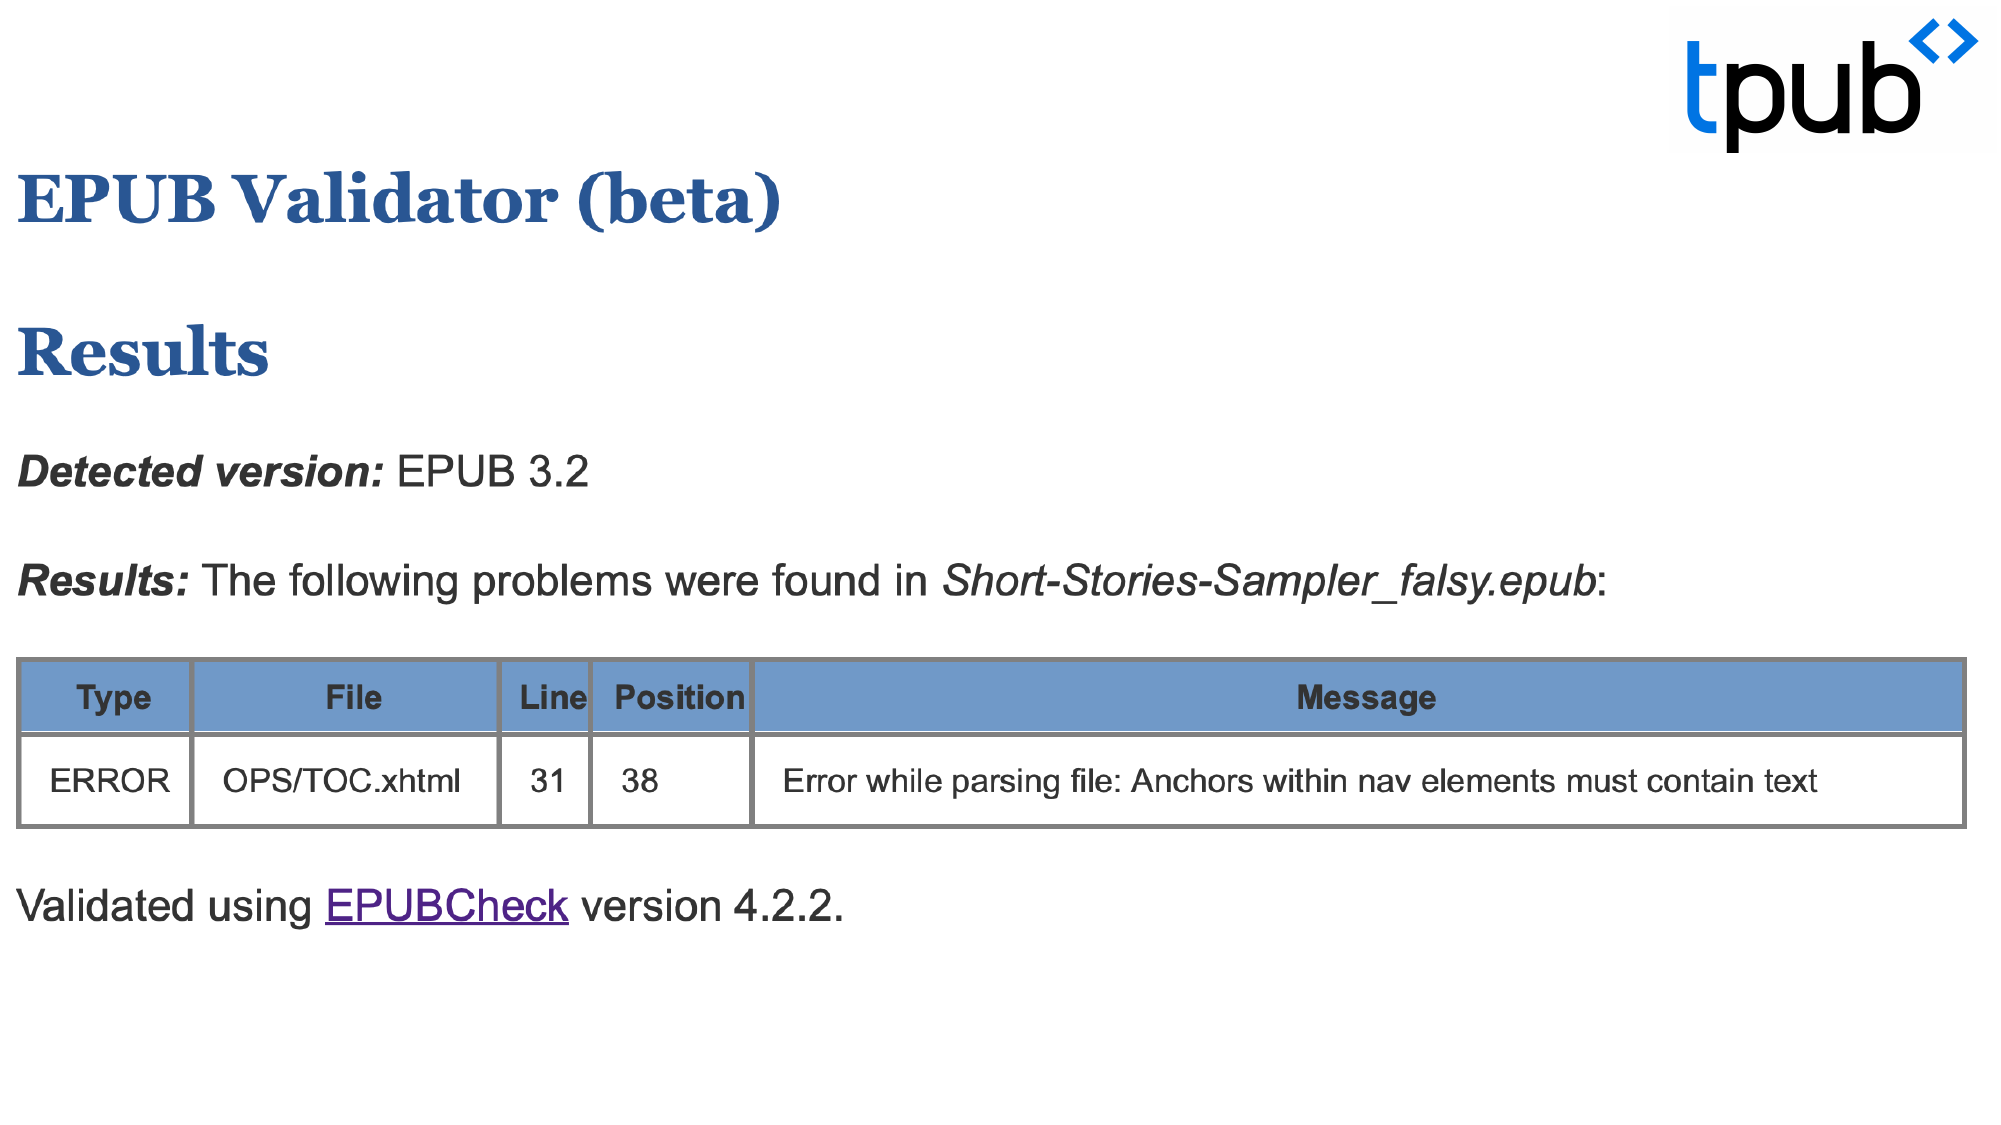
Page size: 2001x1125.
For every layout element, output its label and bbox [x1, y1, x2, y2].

picture [0, 6, 2000, 972]
